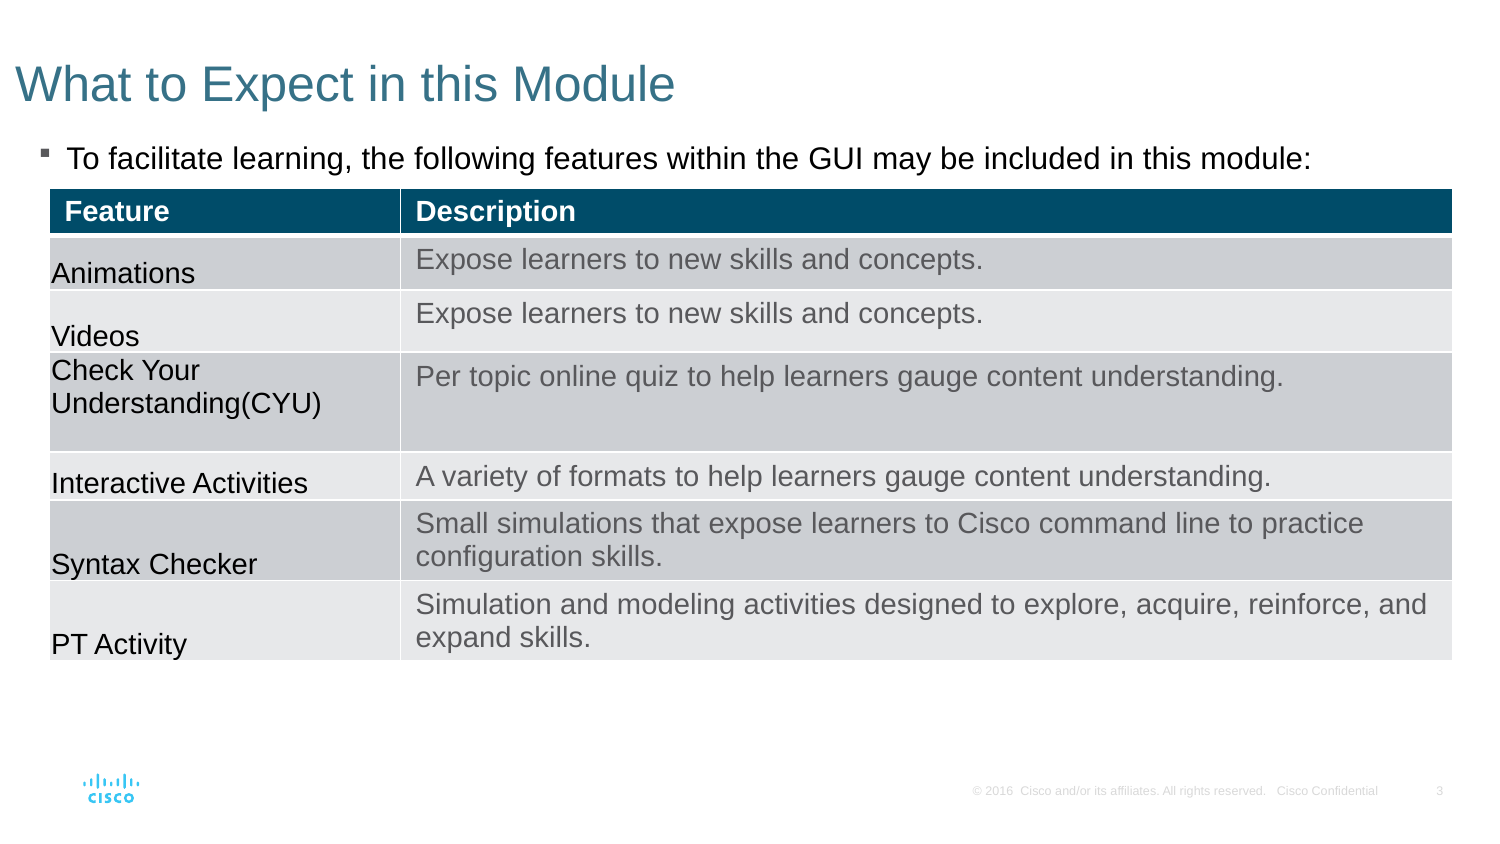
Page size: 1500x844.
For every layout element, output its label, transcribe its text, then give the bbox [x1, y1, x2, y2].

table_cell Simulation and modeling activities designed to explore, acquire, reinforce, and expand skills. [401, 581, 1452, 660]
table_header Feature [50, 189, 400, 233]
table_cell Expose learners to new skills and concepts. [401, 238, 1452, 289]
table_cell Animations [50, 238, 400, 289]
title What to Expect in this Module [0, 31, 1500, 132]
table_cell A variety of formats to help learners gauge content understanding. [401, 453, 1452, 499]
table_cell Interactive Activities [50, 453, 400, 499]
table_cell Per topic online quiz to help learners gauge content understanding. [401, 353, 1452, 451]
table_cell Syntax Checker [50, 501, 400, 580]
list To facilitate learning, the following features within the GUI may be included in this module: [23, 132, 1476, 188]
table_cell Small simulations that expose learners to Cisco command line to practice configuration skills. [401, 501, 1452, 580]
table_cell Check Your Understanding(CYU) [50, 353, 400, 451]
table_cell Videos [50, 291, 400, 351]
table_cell Expose learners to new skills and concepts. [401, 291, 1452, 351]
table_cell PT Activity [50, 581, 400, 660]
table_header Description [401, 189, 1452, 233]
